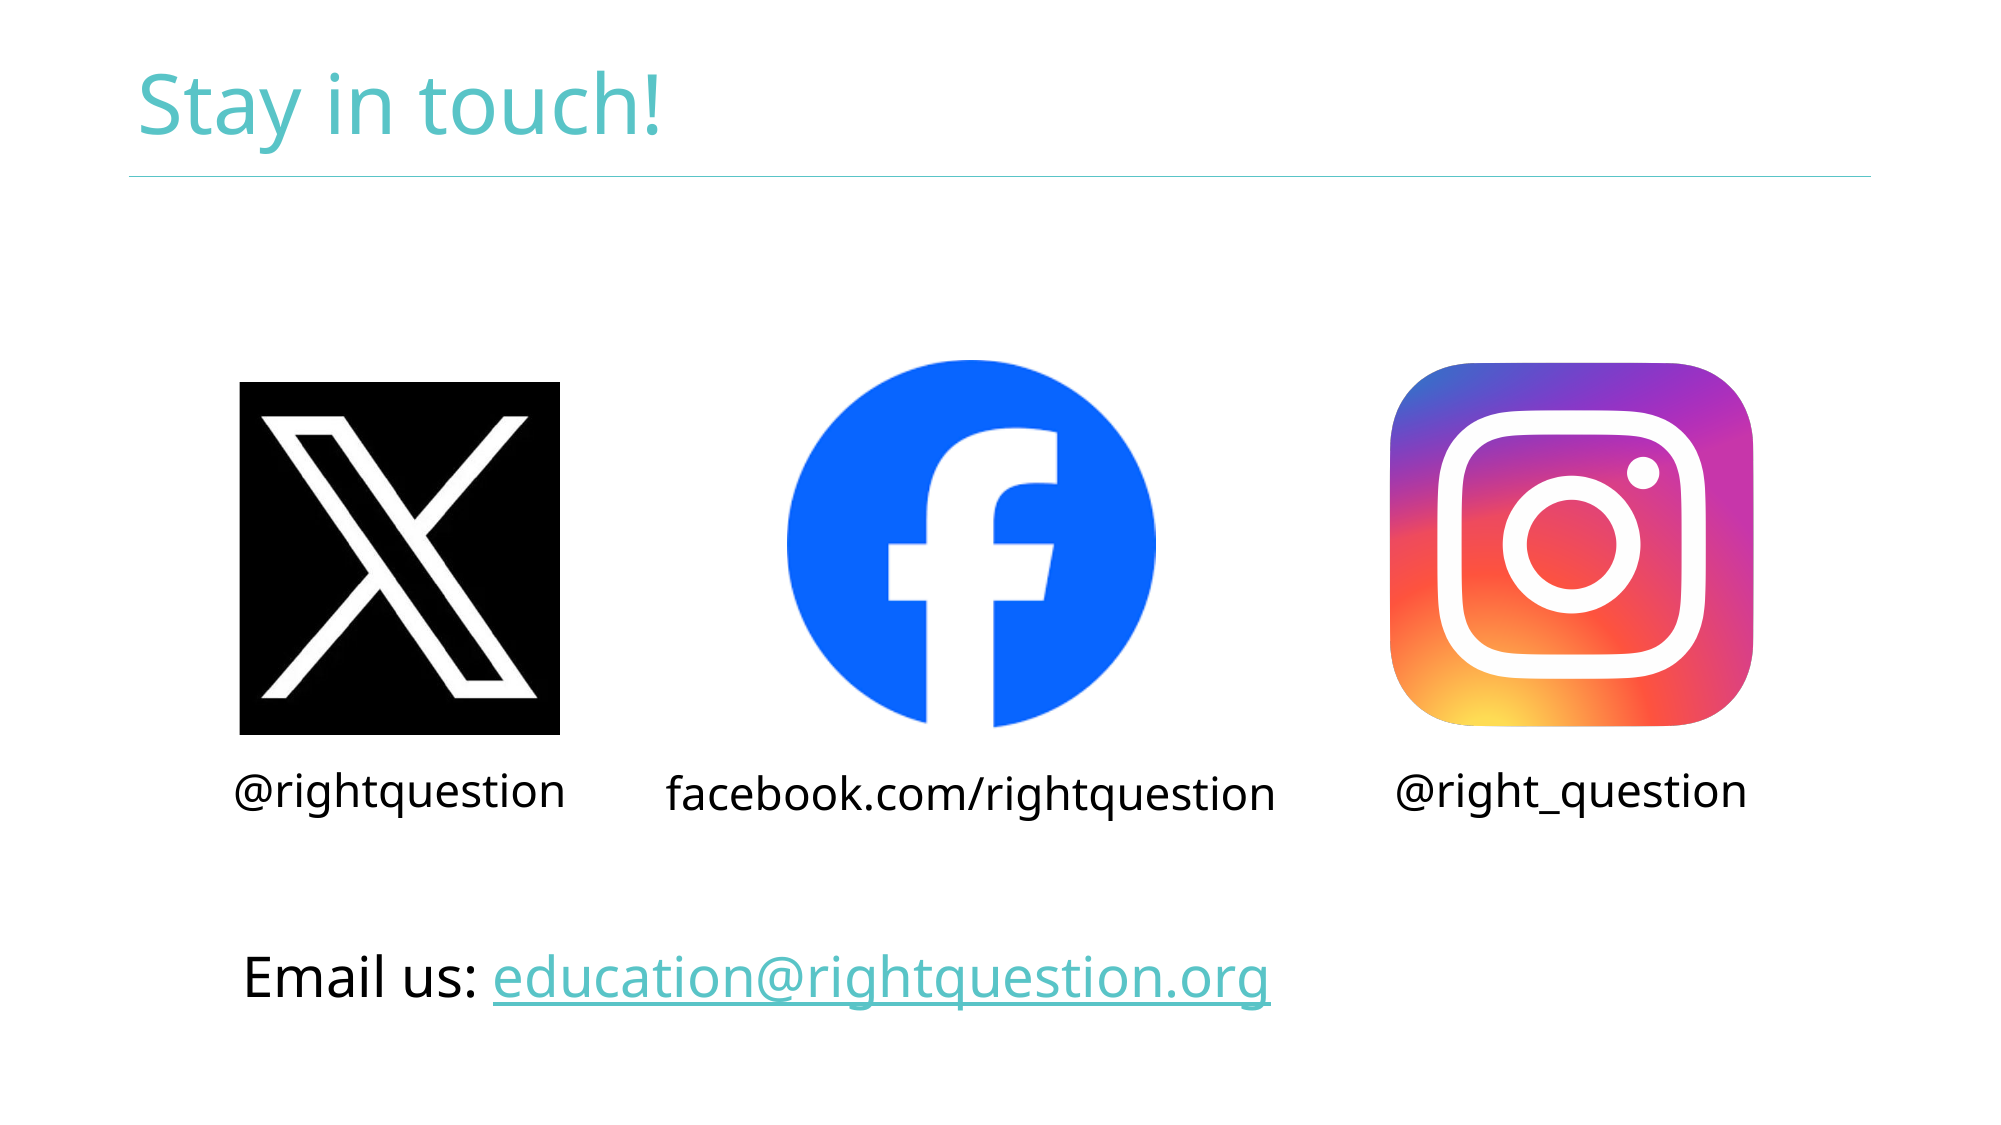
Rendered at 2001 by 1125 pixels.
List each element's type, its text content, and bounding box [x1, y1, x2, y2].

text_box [634, 359, 1308, 828]
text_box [188, 382, 611, 826]
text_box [1331, 359, 1812, 826]
title Stay in touch! [137, 40, 1863, 175]
text_box Email us: education@rightquestion.org [227, 926, 1623, 1035]
